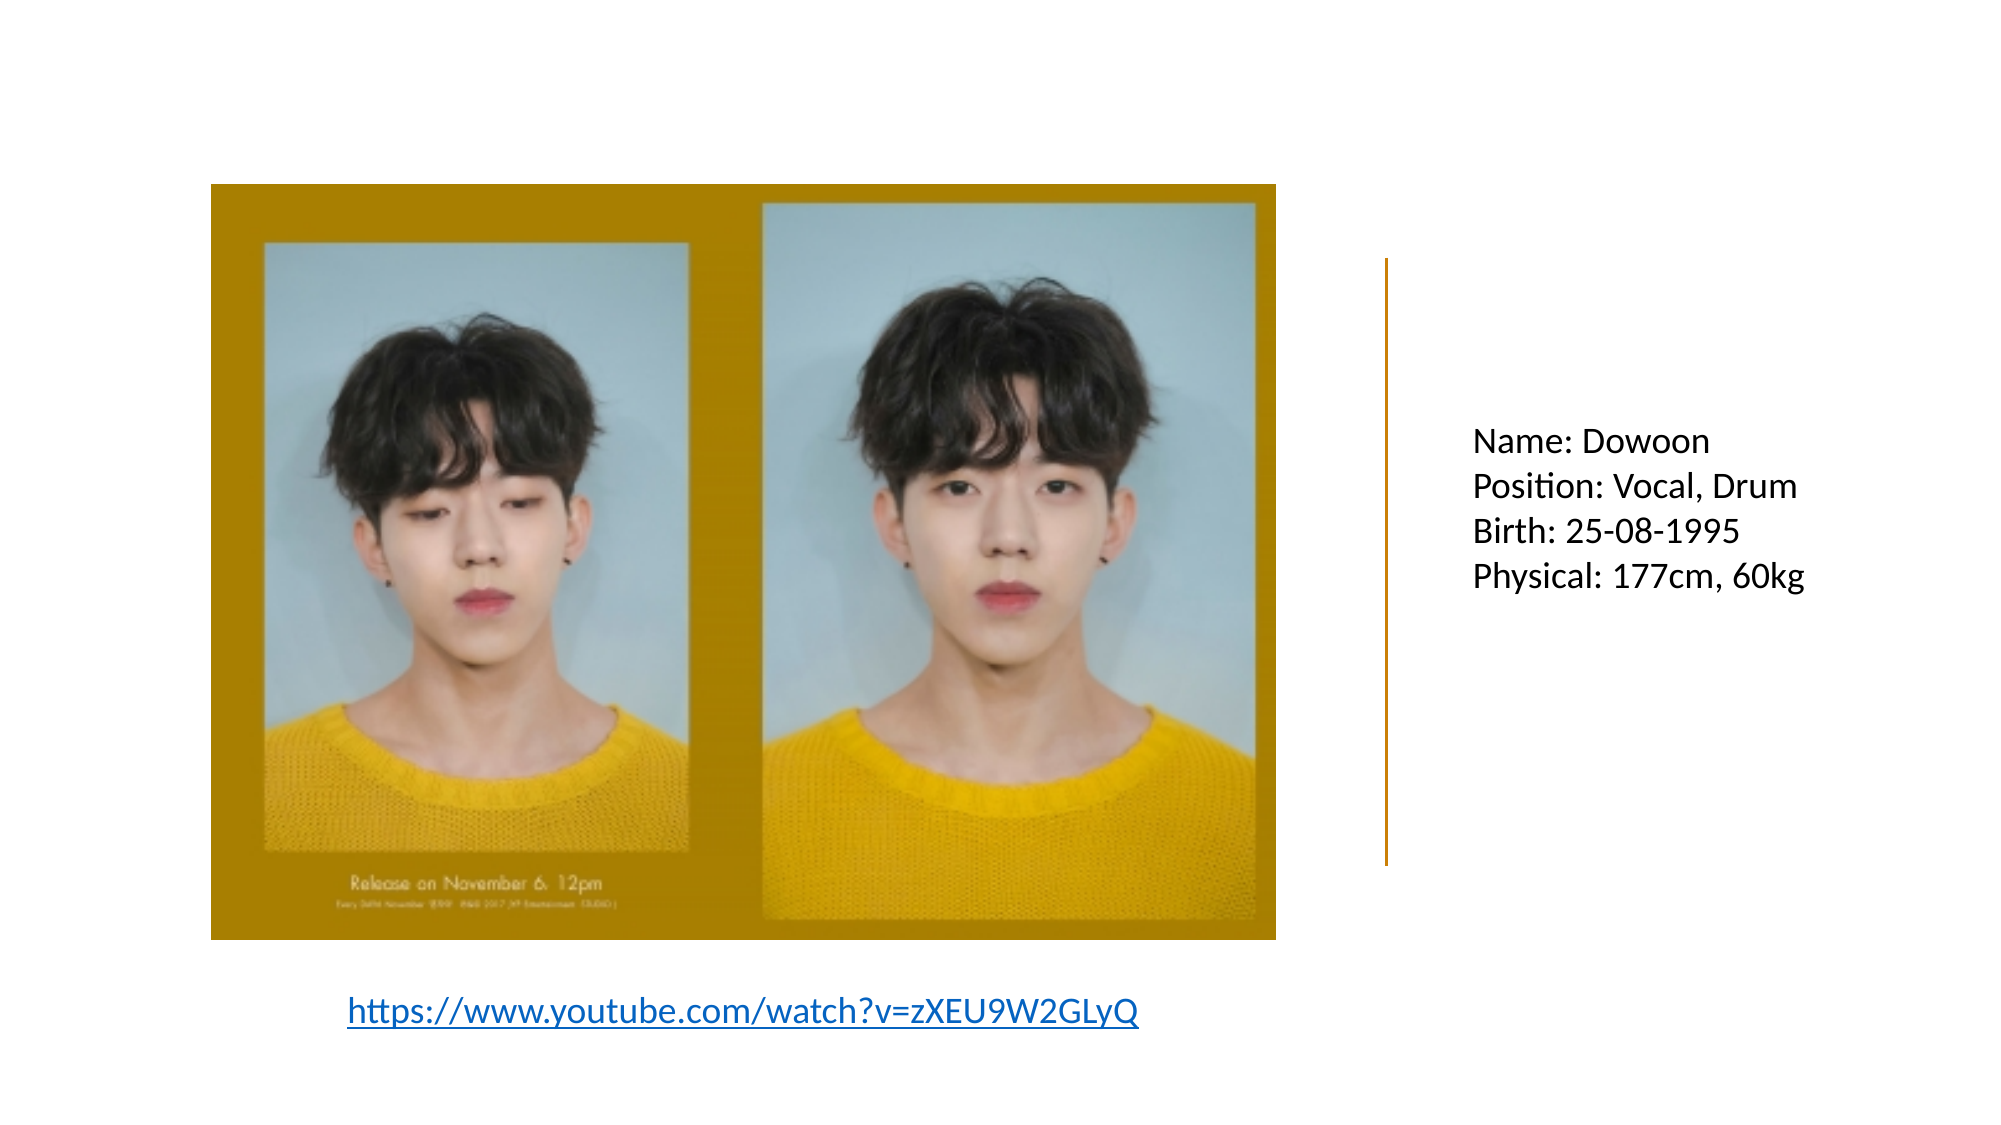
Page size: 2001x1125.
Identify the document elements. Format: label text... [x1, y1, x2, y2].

text_box https://www.youtube.com/watch?v=zXEU9W2GLyQ [332, 979, 1154, 1039]
text_box Name: Dowoon Position: Vocal, Drum Birth: 25-08-1995 Physical: 177cm, 60kg [1458, 408, 1820, 604]
picture [211, 184, 1276, 940]
